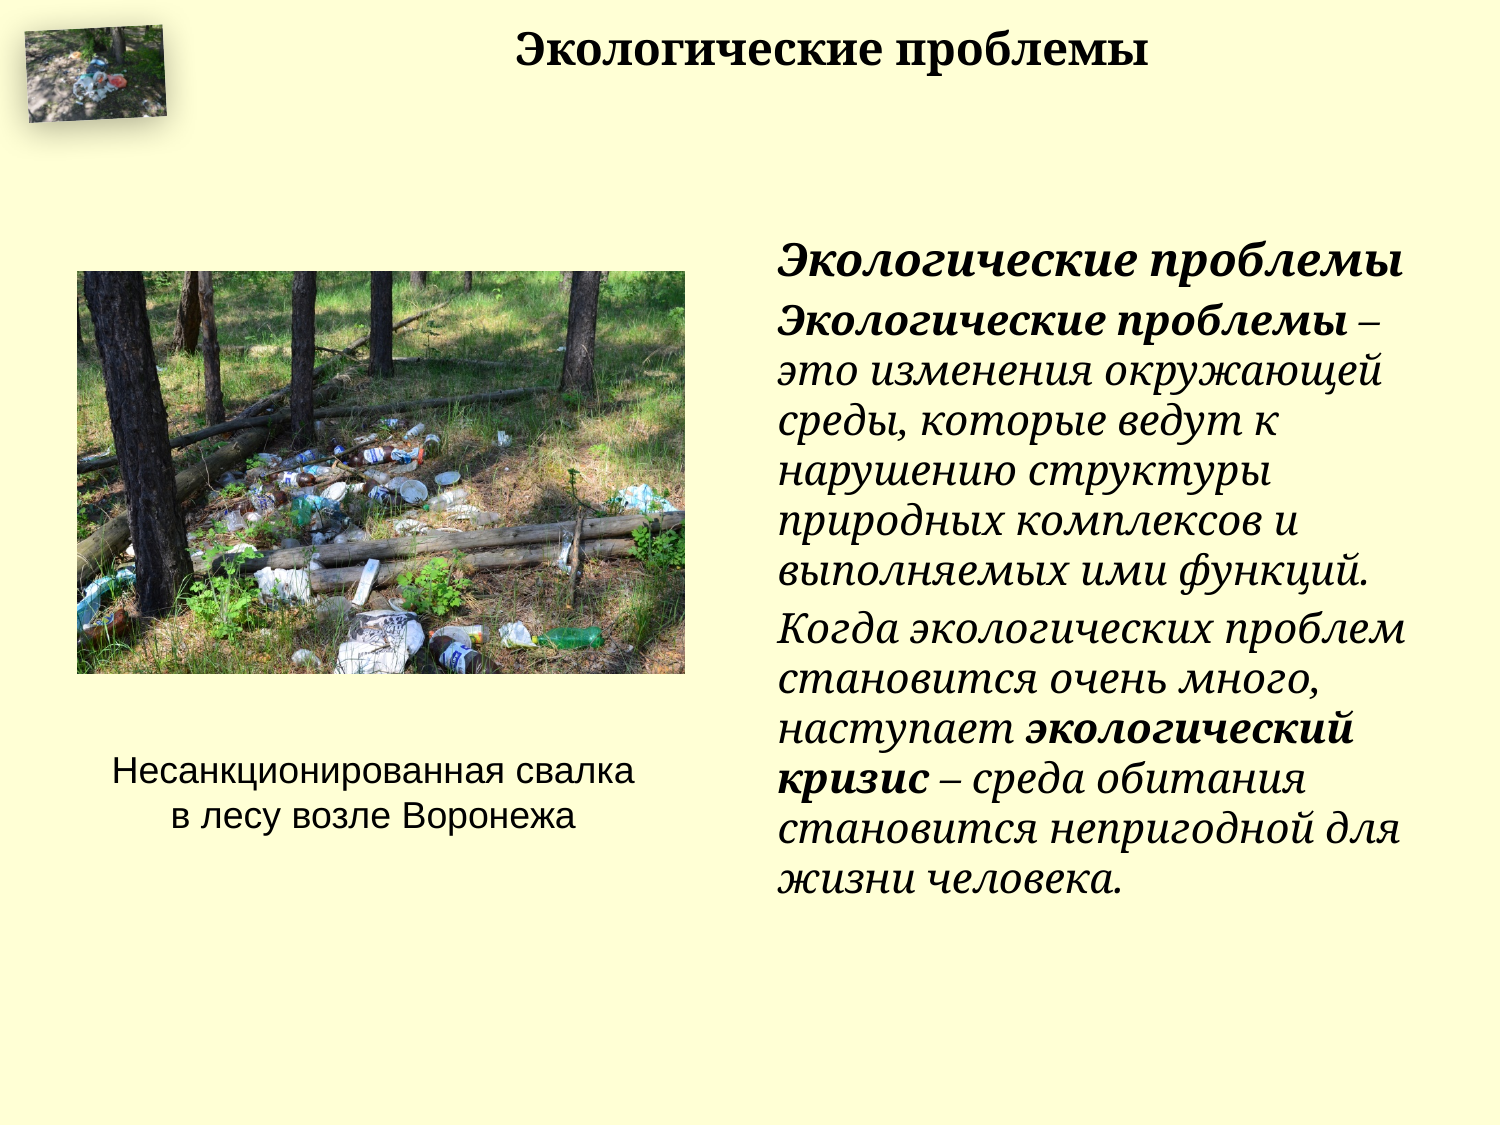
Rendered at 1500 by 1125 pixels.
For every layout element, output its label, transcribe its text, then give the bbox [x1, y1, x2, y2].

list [76, 271, 685, 675]
list Экологические проблемы Экологические проблемы – это изменения окружающей среды, которые ведут к нарушению структуры природных комплексов и выполняемых ими функций. Когда экологических проблем становится очень много, наступает экологический кризис – среда обитания становится непригодной для жизни человека. [762, 222, 1477, 1091]
picture [25, 25, 167, 123]
text_box Несанкционированная свалка в лесу возле Воронежа [96, 738, 650, 843]
title Экологические проблемы [163, 0, 1500, 94]
